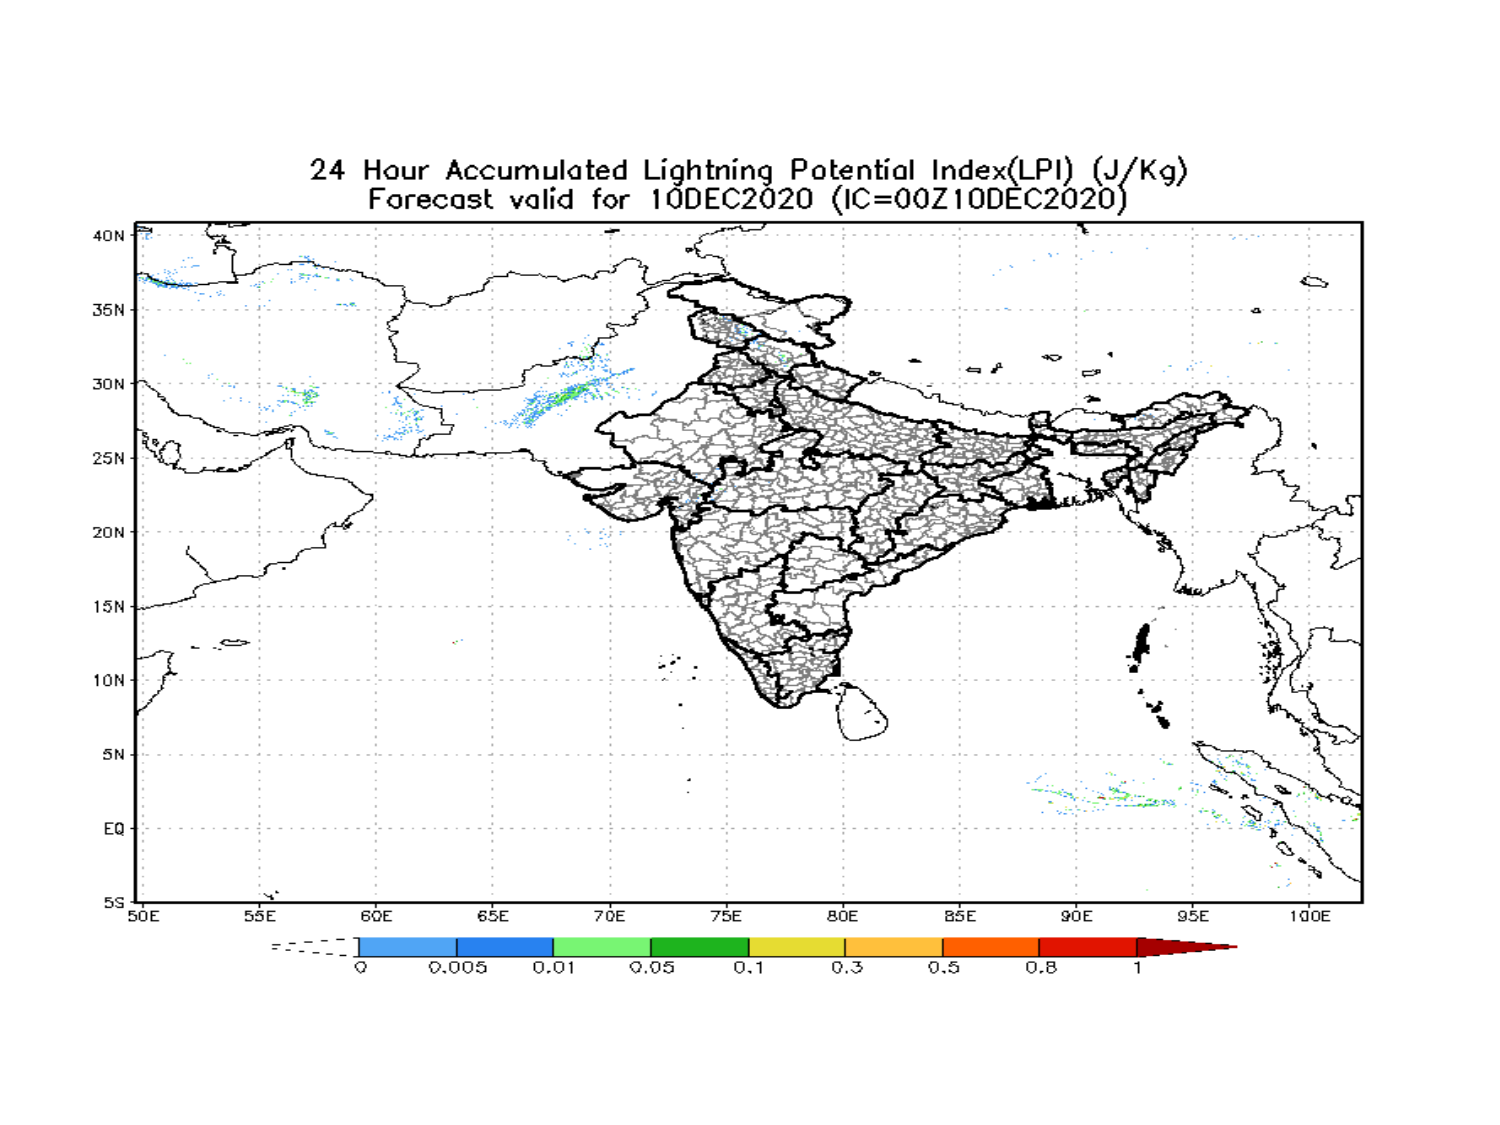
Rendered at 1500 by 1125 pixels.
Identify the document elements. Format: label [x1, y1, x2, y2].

picture [74, 149, 1426, 976]
